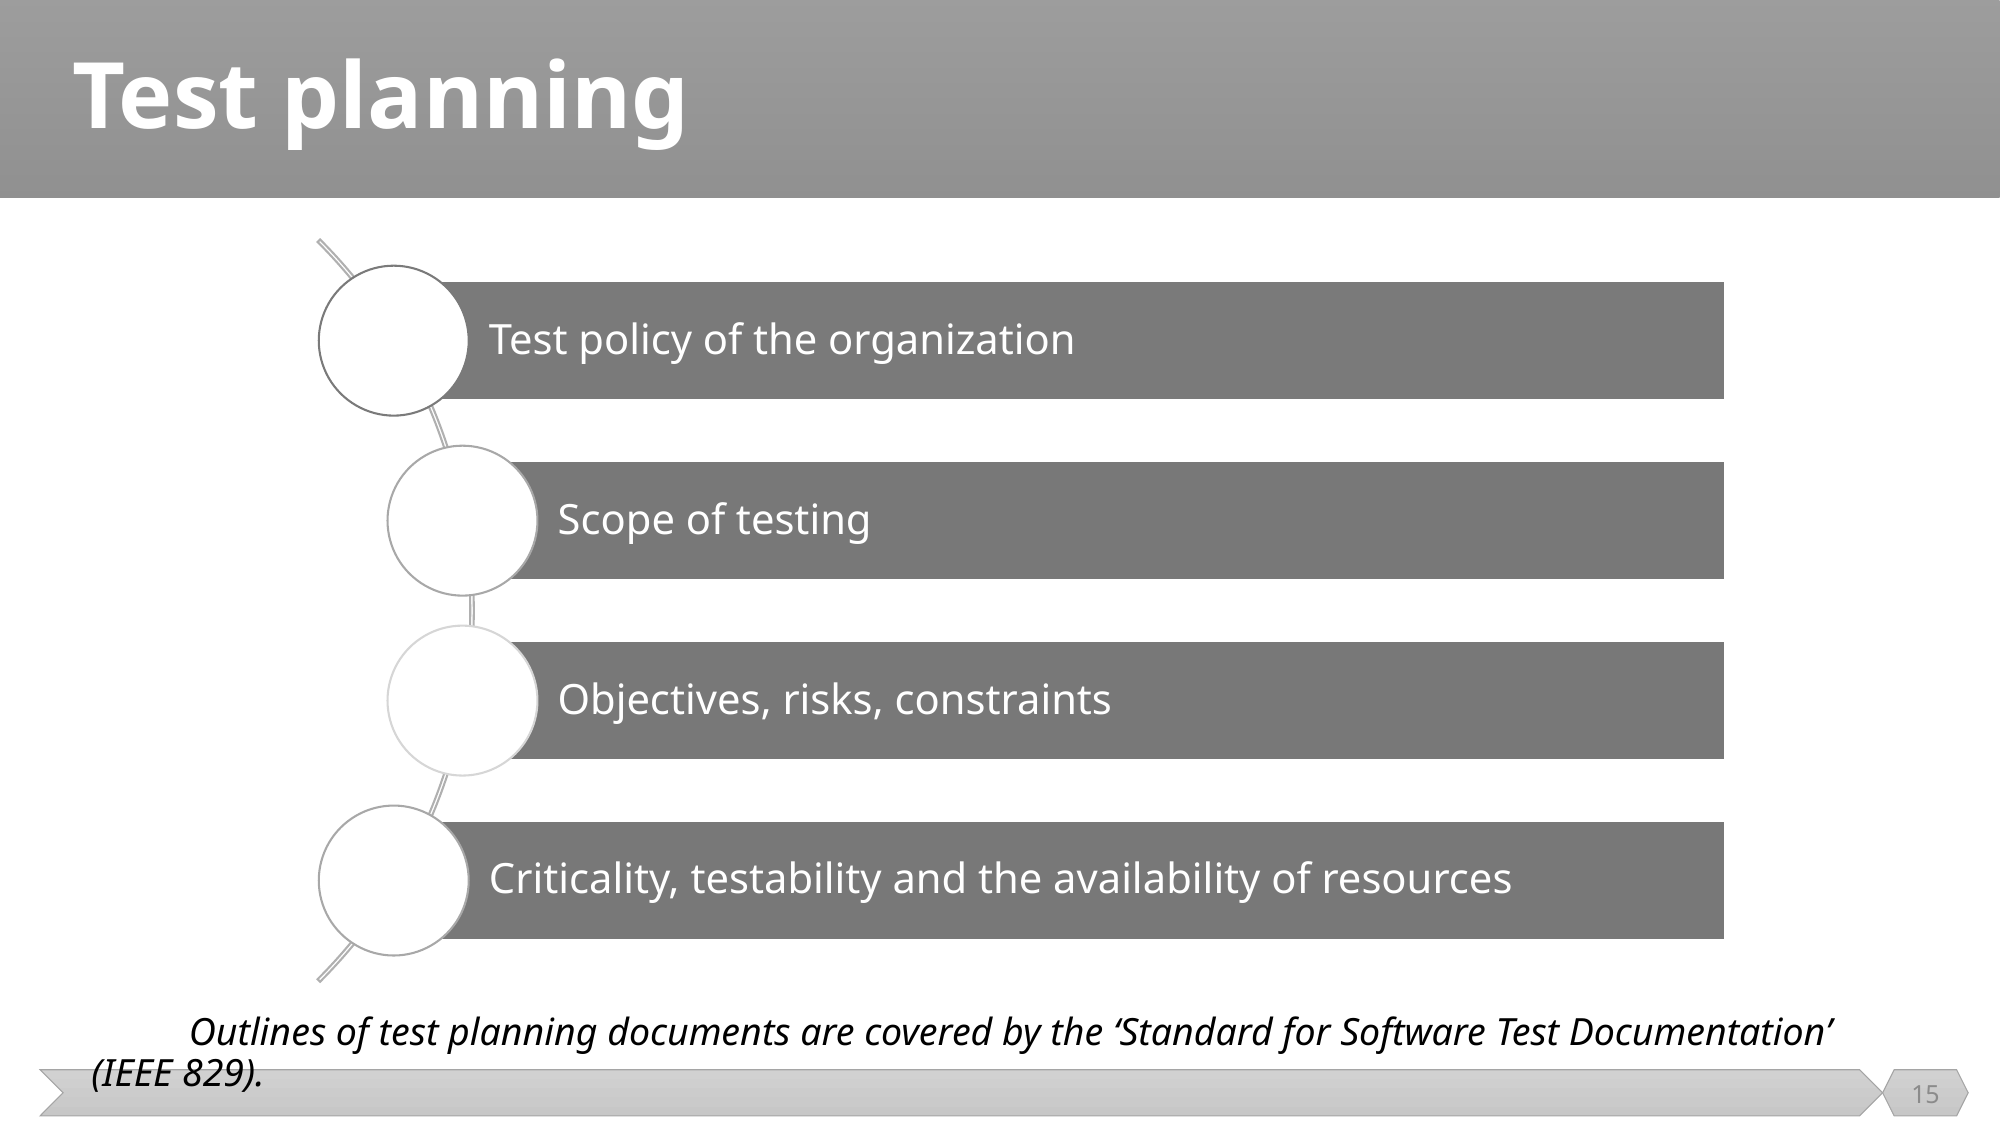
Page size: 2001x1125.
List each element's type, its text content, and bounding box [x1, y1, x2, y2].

list Outlines of test planning documents are covered by the ‘Standard for Software Test Documentation’ (IEEE 829). [76, 328, 1897, 1076]
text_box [305, 220, 1737, 1001]
title Test planning [56, 0, 1969, 199]
slide_number 15 [1882, 1065, 1969, 1125]
